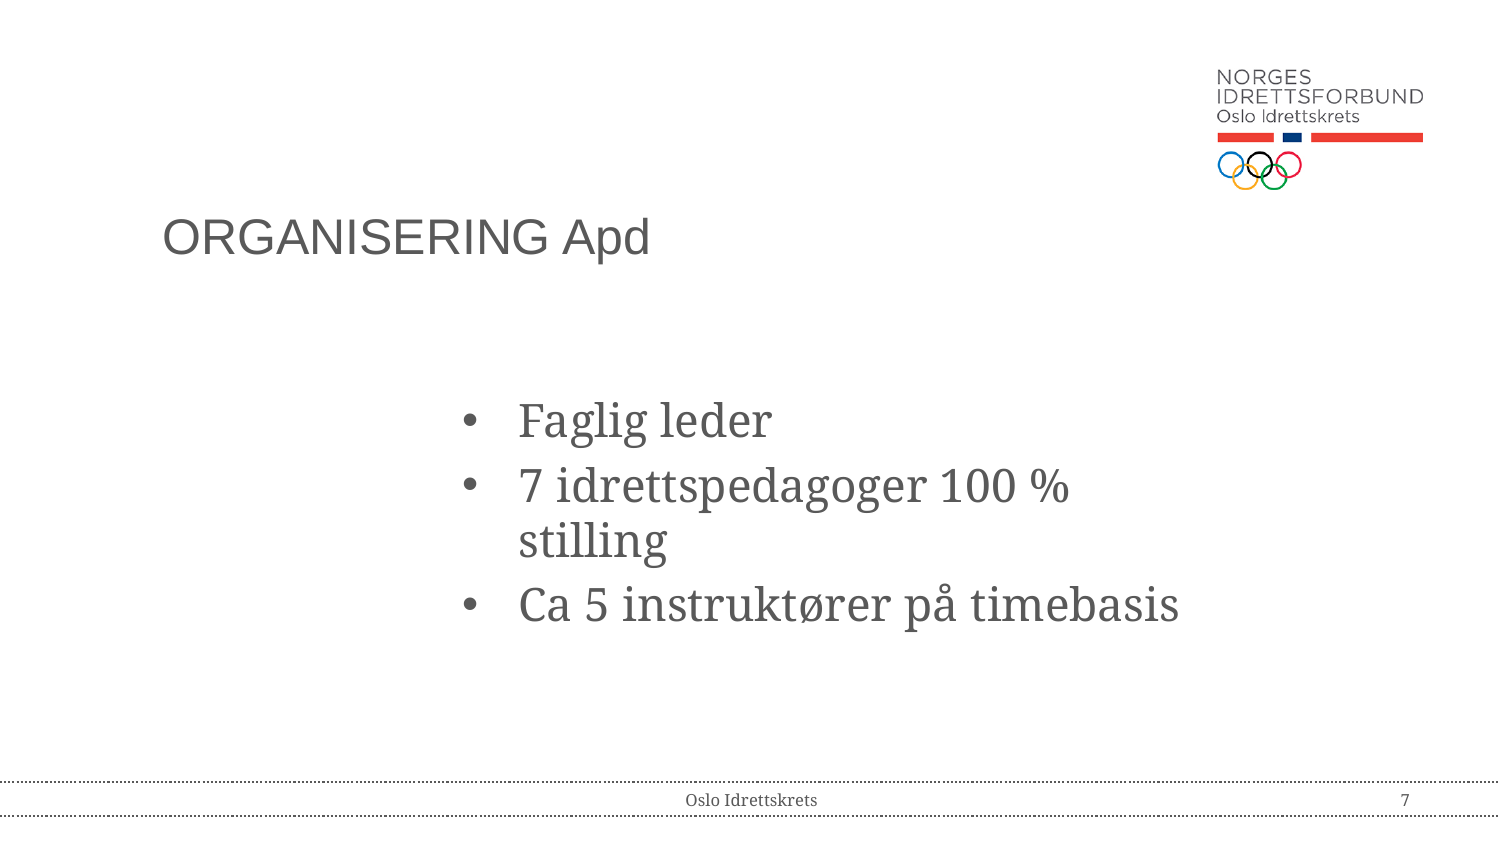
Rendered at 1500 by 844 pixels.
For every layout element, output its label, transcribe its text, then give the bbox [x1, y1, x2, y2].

list Faglig leder 7 idrettspedagoger 100 % stilling Ca 5 instruktører på timebasis [147, 320, 1223, 753]
picture [1217, 67, 1423, 190]
title ORGANISERING Apd [147, 197, 1176, 304]
footer Oslo Idrettskrets [512, 782, 991, 817]
slide_number 7 [1074, 782, 1425, 817]
slide_number [147, 782, 384, 817]
